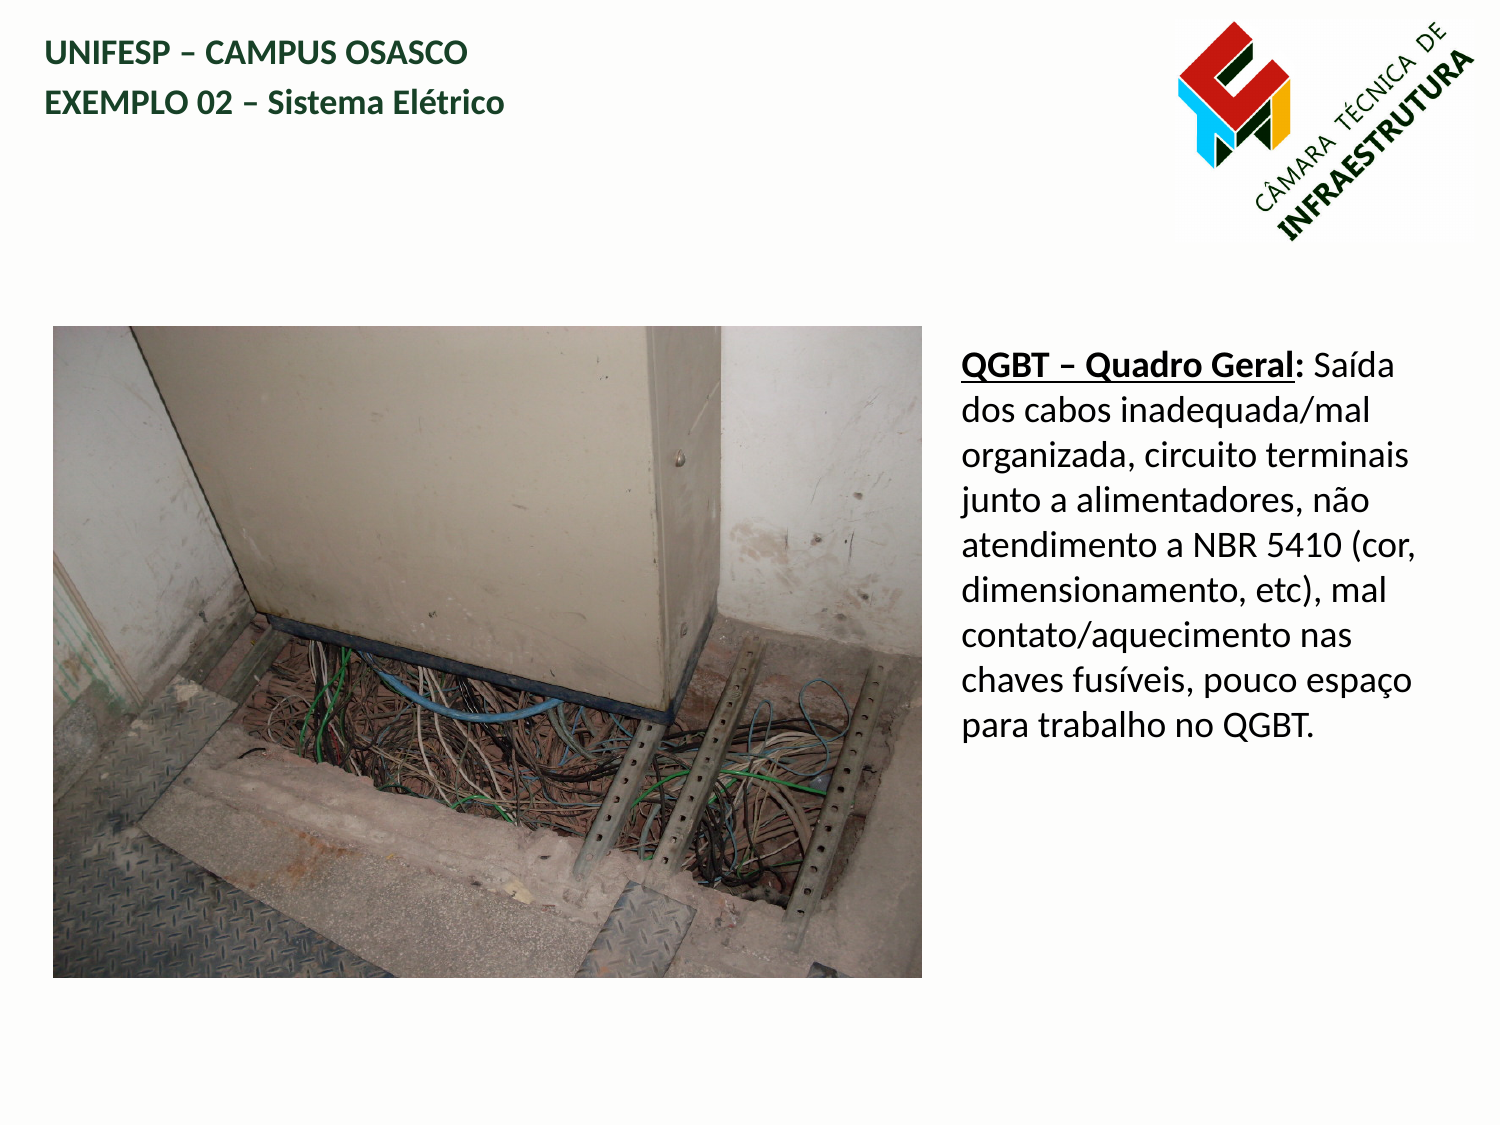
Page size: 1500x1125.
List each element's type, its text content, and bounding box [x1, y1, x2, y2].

text_box QGBT – Quadro Geral: Saída dos cabos inadequada/mal organizada, circuito terminais junto a alimentadores, não atendimento a NBR 5410 (cor, dimensionamento, etc), mal contato/aquecimento nas chaves fusíveis, pouco espaço para trabalho no QGBT. [946, 333, 1459, 753]
picture [52, 326, 922, 978]
picture [1174, 18, 1475, 243]
text_box UNIFESP – CAMPUS OSASCO EXEMPLO 02 – Sistema Elétrico [29, 20, 1171, 131]
